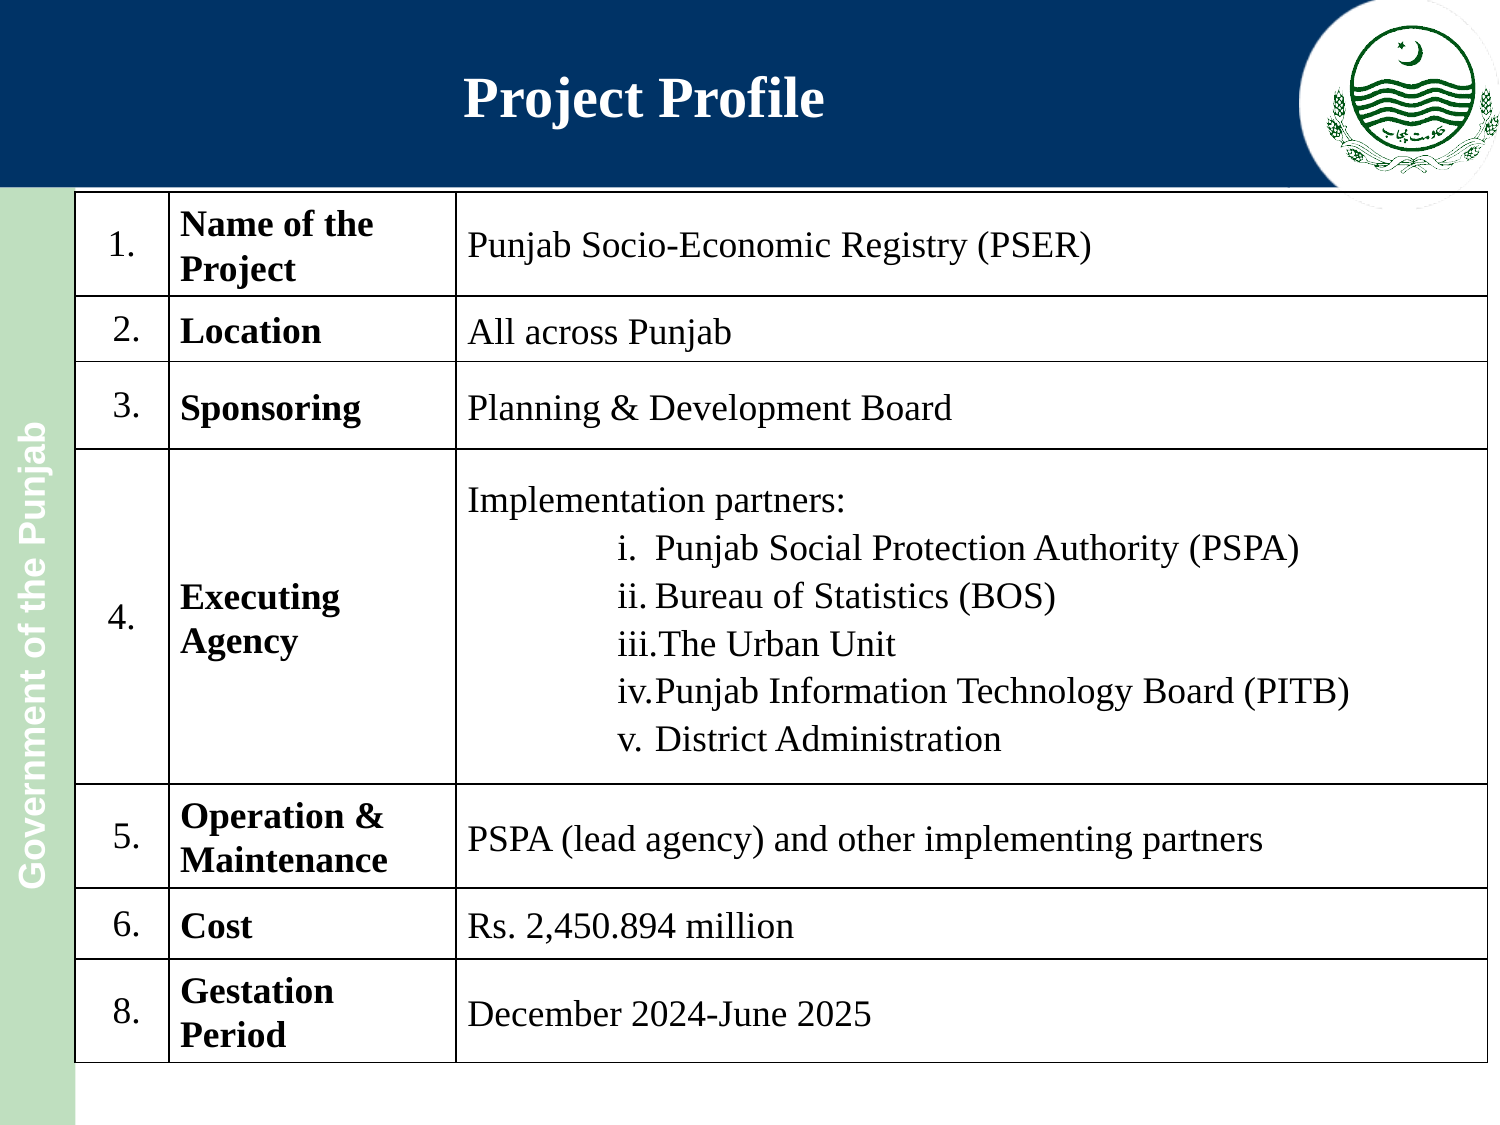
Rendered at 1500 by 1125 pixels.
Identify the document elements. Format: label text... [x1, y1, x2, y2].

table_cell Location [170, 297, 455, 361]
table_cell Planning & Development Board [457, 362, 1487, 448]
table_cell 6. [76, 889, 168, 958]
table_cell Executing Agency [170, 450, 455, 783]
table_cell 2. [76, 297, 168, 361]
title Project Profile [0, 0, 1291, 188]
table_cell Sponsoring [170, 362, 455, 448]
table_cell 8. [76, 960, 168, 1062]
table_header 1. [76, 193, 168, 295]
table_cell 4. [76, 450, 168, 783]
table_cell Cost [170, 889, 455, 958]
table_cell All across Punjab [457, 297, 1487, 361]
table_cell Gestation Period [170, 960, 455, 1062]
table_header Punjab Socio-Economic Registry (PSER) [457, 193, 1487, 295]
table_header Name of the Project [170, 193, 455, 295]
table_cell Rs. 2,450.894 million [457, 889, 1487, 958]
table_cell PSPA (lead agency) and other implementing partners [457, 785, 1487, 887]
table_cell Operation & Maintenance [170, 785, 455, 887]
table_cell 3. [76, 362, 168, 448]
table_cell 5. [76, 785, 168, 887]
table_cell Implementation partners: Punjab Social Protection Authority (PSPA) Bureau of Statistics (BOS) The Urban Unit Punjab Information Technology Board (PITB) District Administration [457, 450, 1487, 783]
table_cell December 2024-June 2025 [457, 960, 1487, 1062]
picture [1299, 0, 1500, 210]
